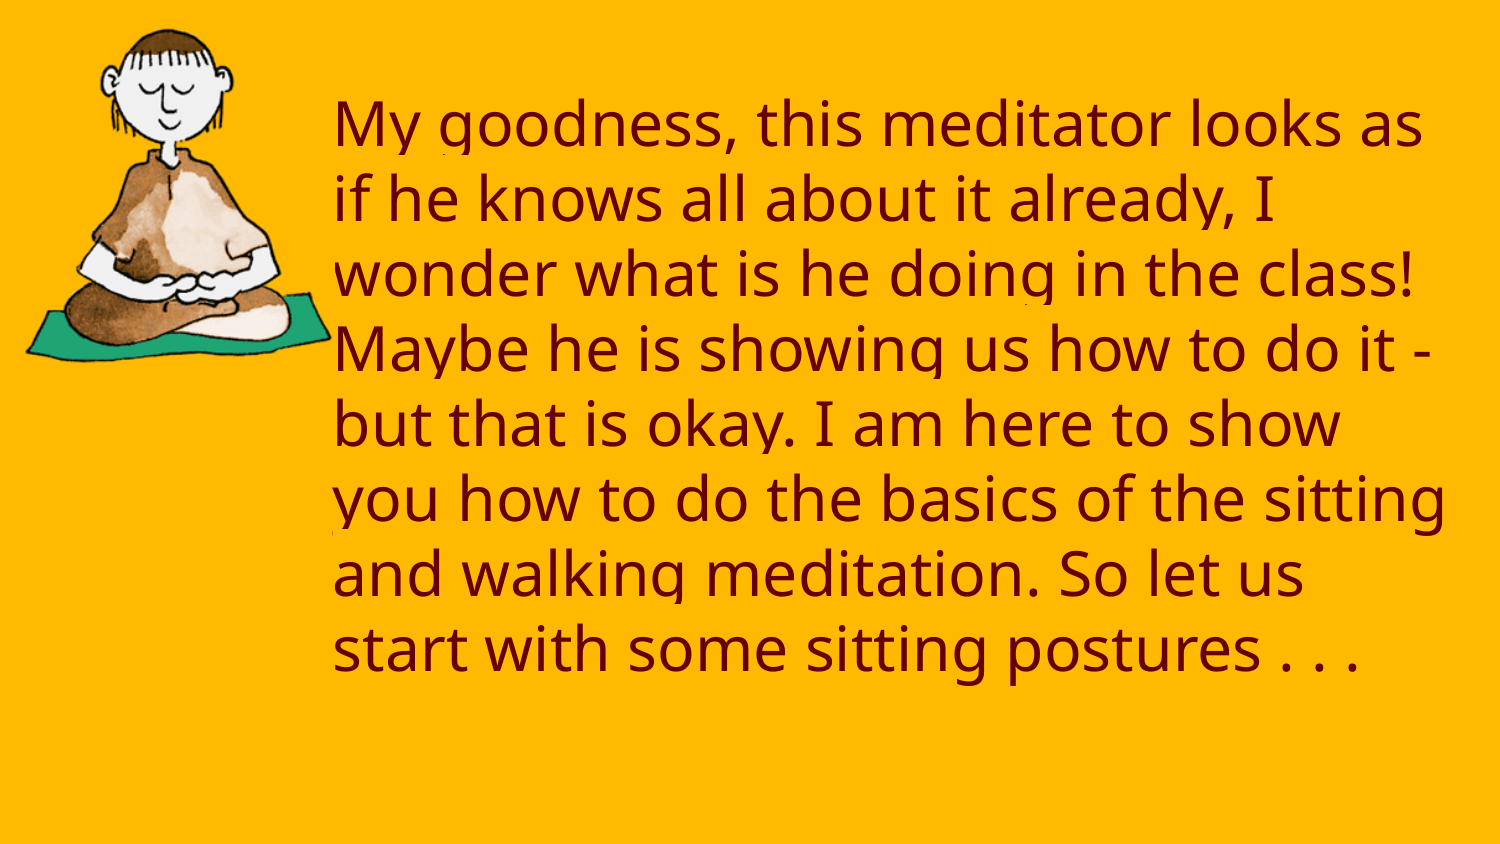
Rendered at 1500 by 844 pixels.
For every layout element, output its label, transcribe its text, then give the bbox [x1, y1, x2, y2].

picture [24, 24, 335, 365]
text_box My goodness, this meditator looks as if he knows all about it already, I wonder what is he doing in the class! Maybe he is showing us how to do it - but that is okay. I am here to show you how to do the basics of the sitting and walking meditation. So let us start with some sitting postures . . . [317, 69, 1473, 699]
